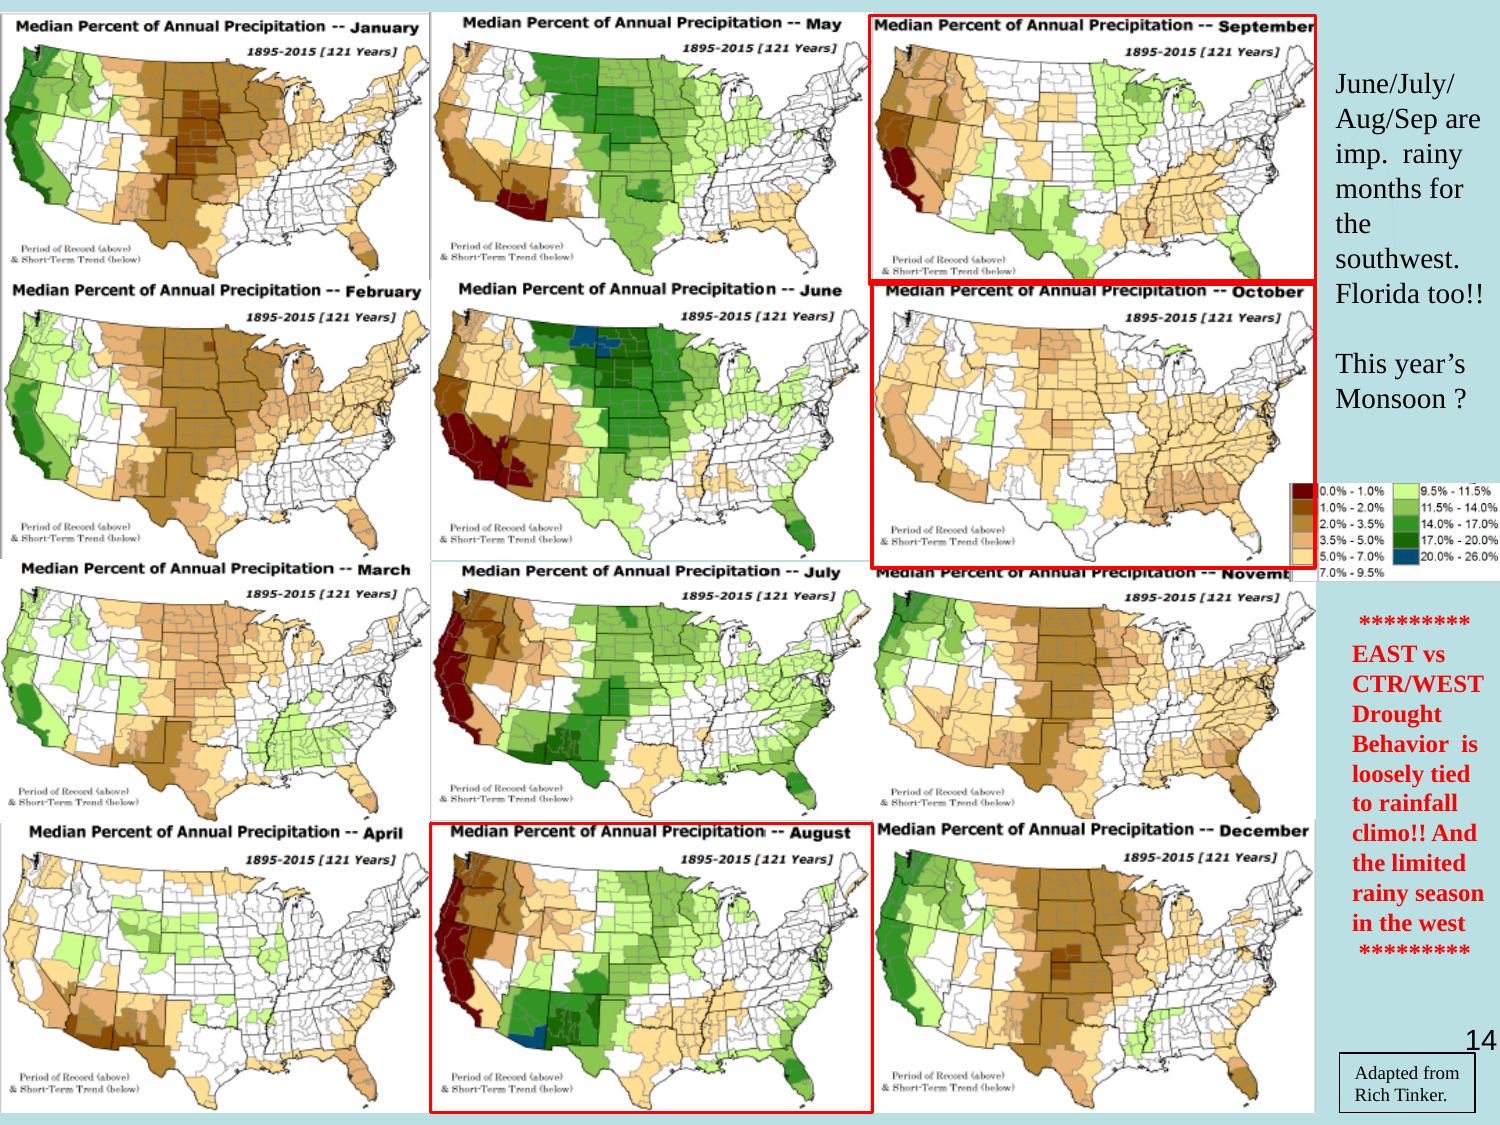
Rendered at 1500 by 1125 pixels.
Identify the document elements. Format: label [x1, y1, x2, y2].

text_box [0, 12, 1500, 1113]
